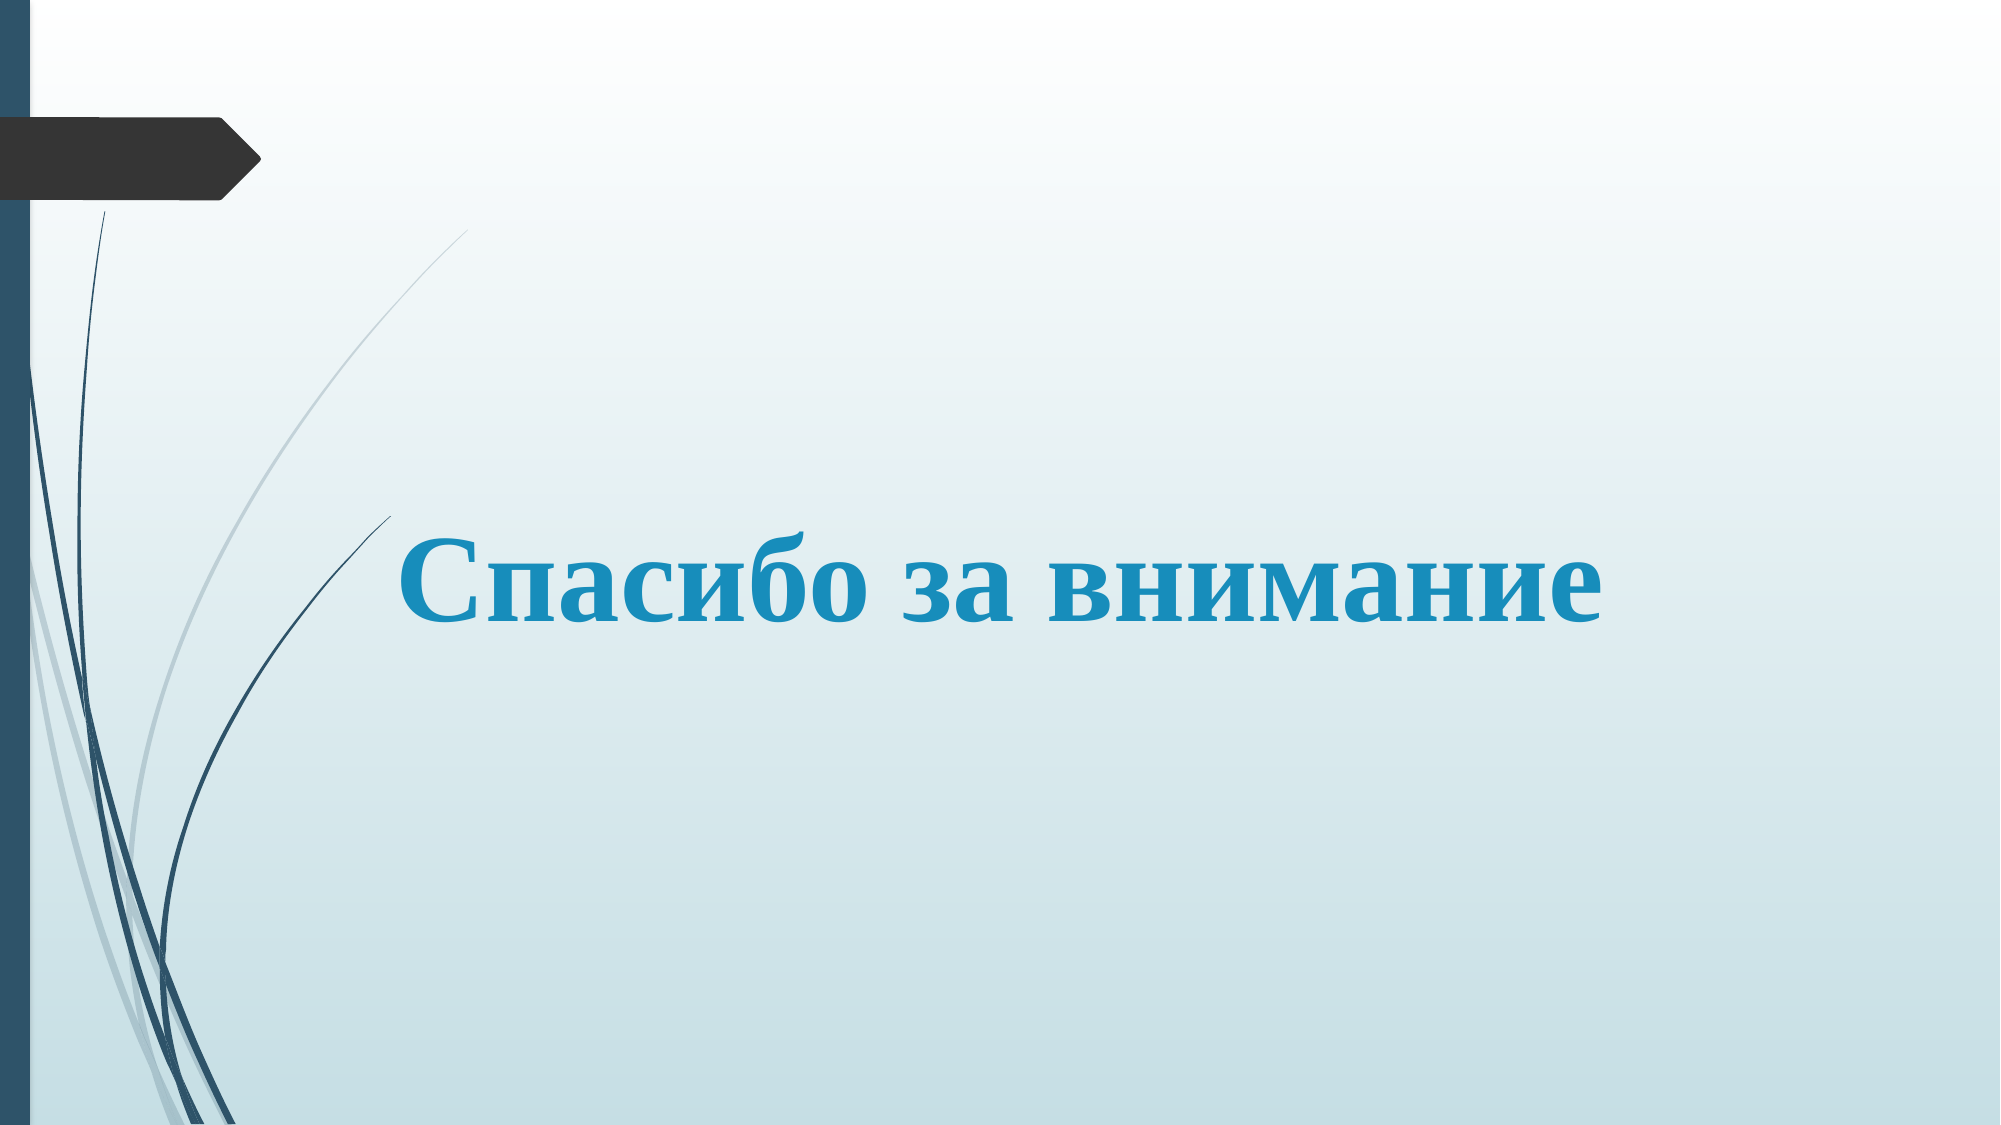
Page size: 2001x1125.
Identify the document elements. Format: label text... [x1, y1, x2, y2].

title Спасибо за внимание [0, 489, 2000, 700]
